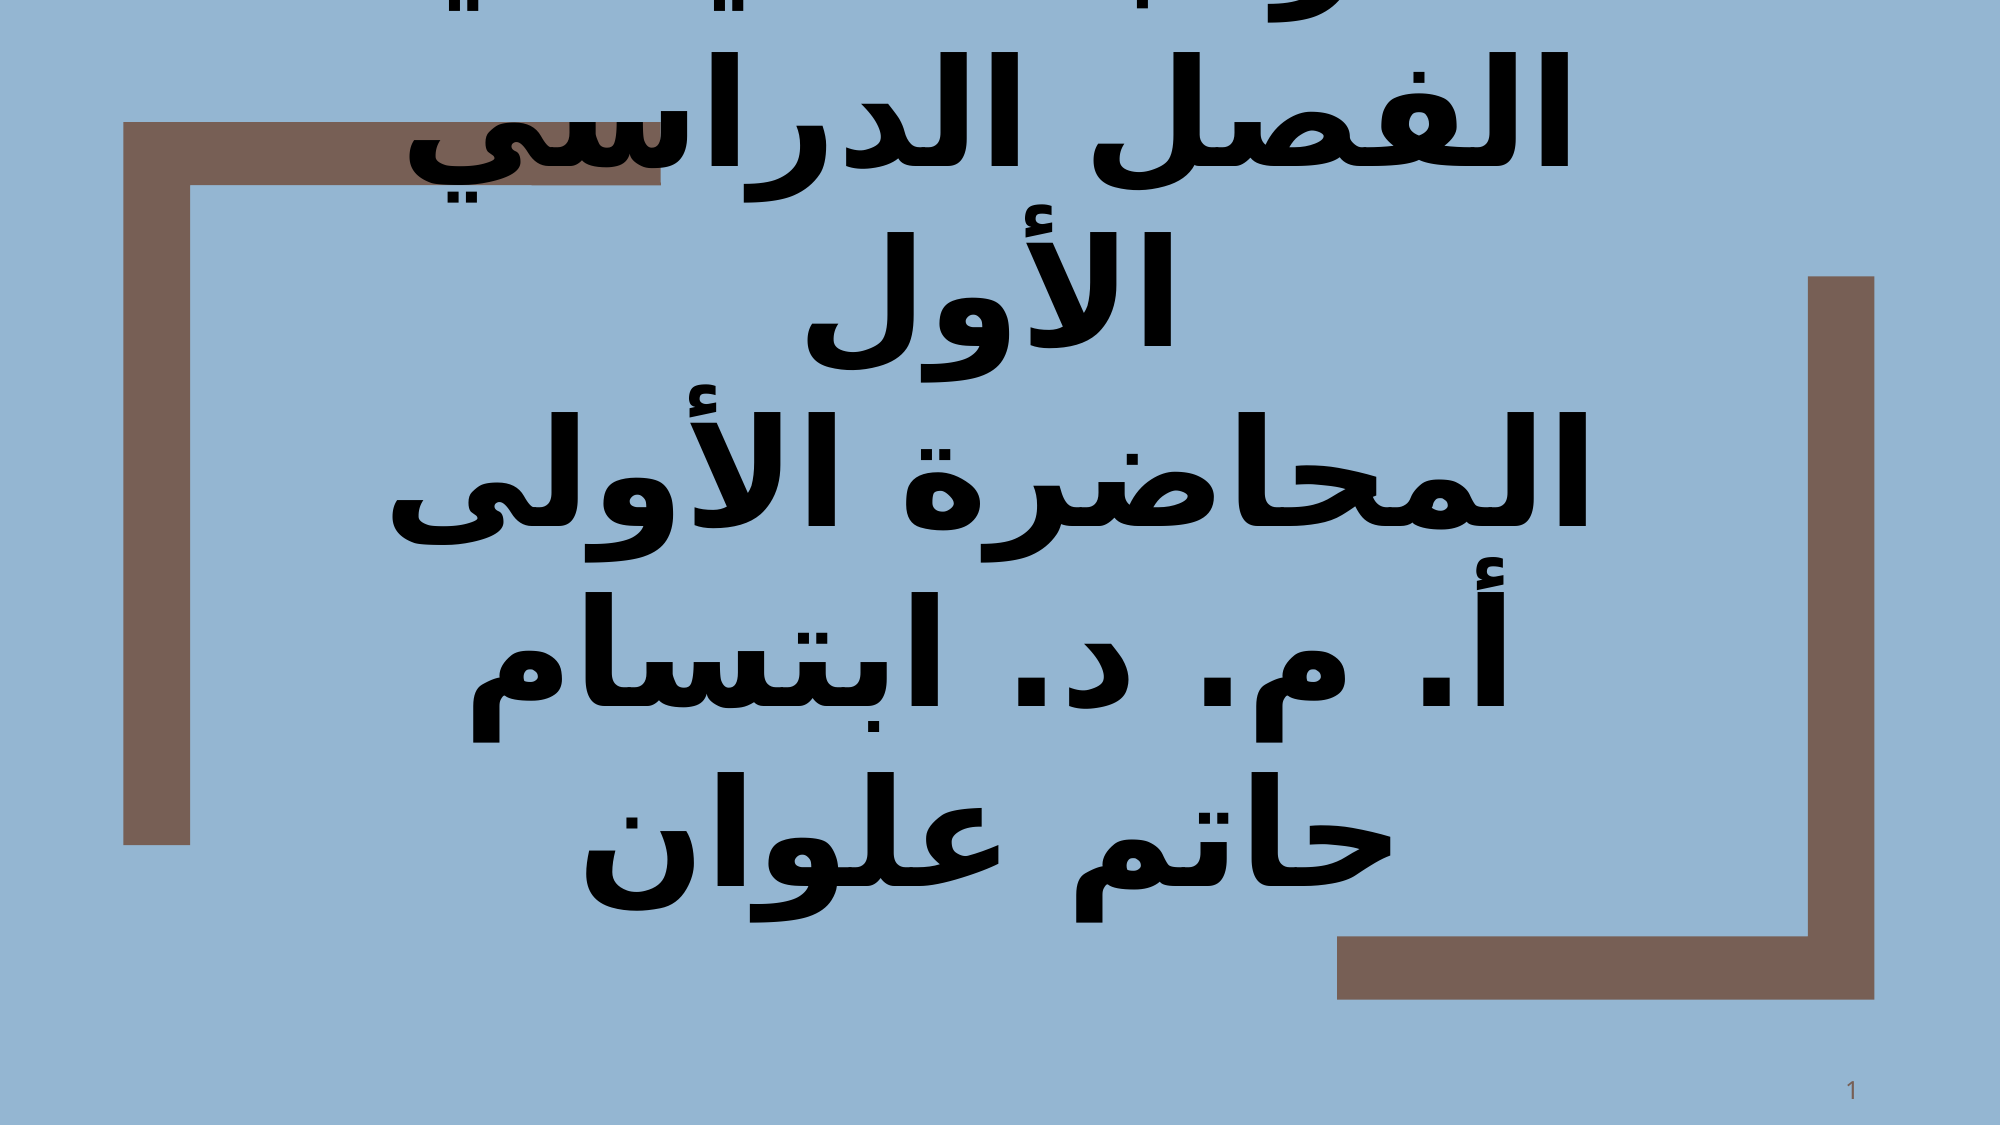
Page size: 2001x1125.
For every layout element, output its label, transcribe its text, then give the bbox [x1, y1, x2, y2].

title الأحزاب السياسية الفصل الدراسي الأول المحاضرة الأولى أ. م. د. ابتسام حاتم علوان [305, 579, 1677, 924]
slide_number 1 [1612, 1058, 1875, 1125]
